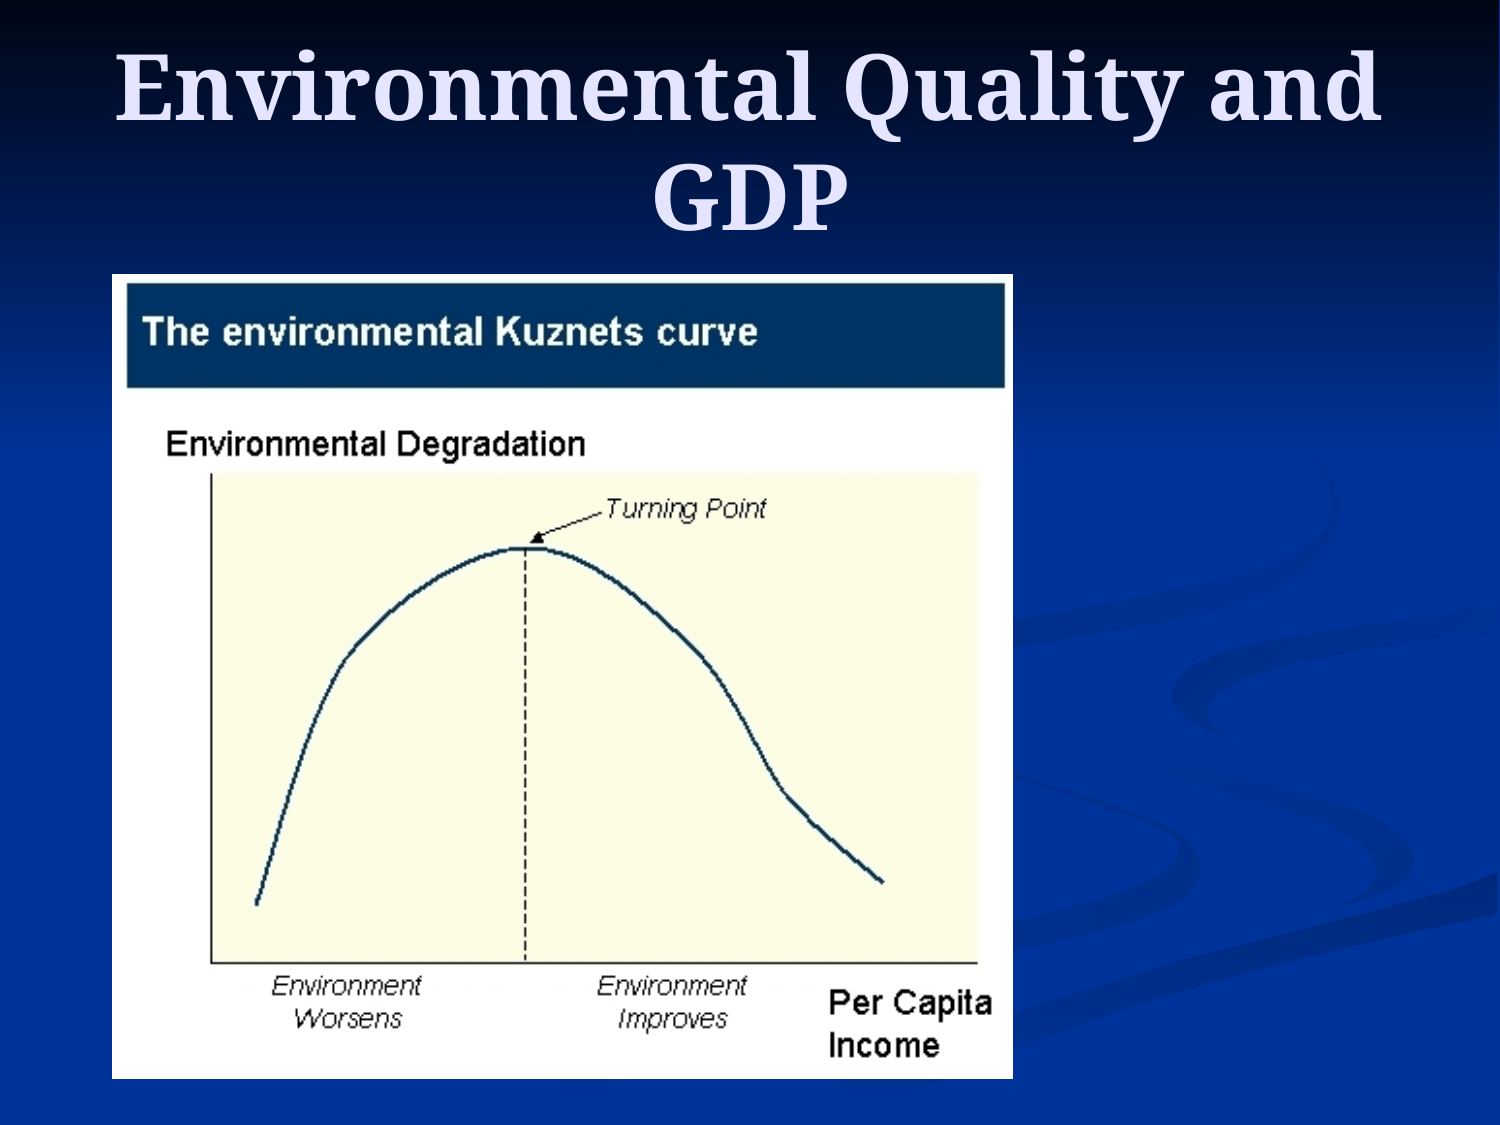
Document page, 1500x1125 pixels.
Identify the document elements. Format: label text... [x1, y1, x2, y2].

picture [112, 274, 1013, 1079]
title Environmental Quality and GDP [74, 44, 1426, 233]
